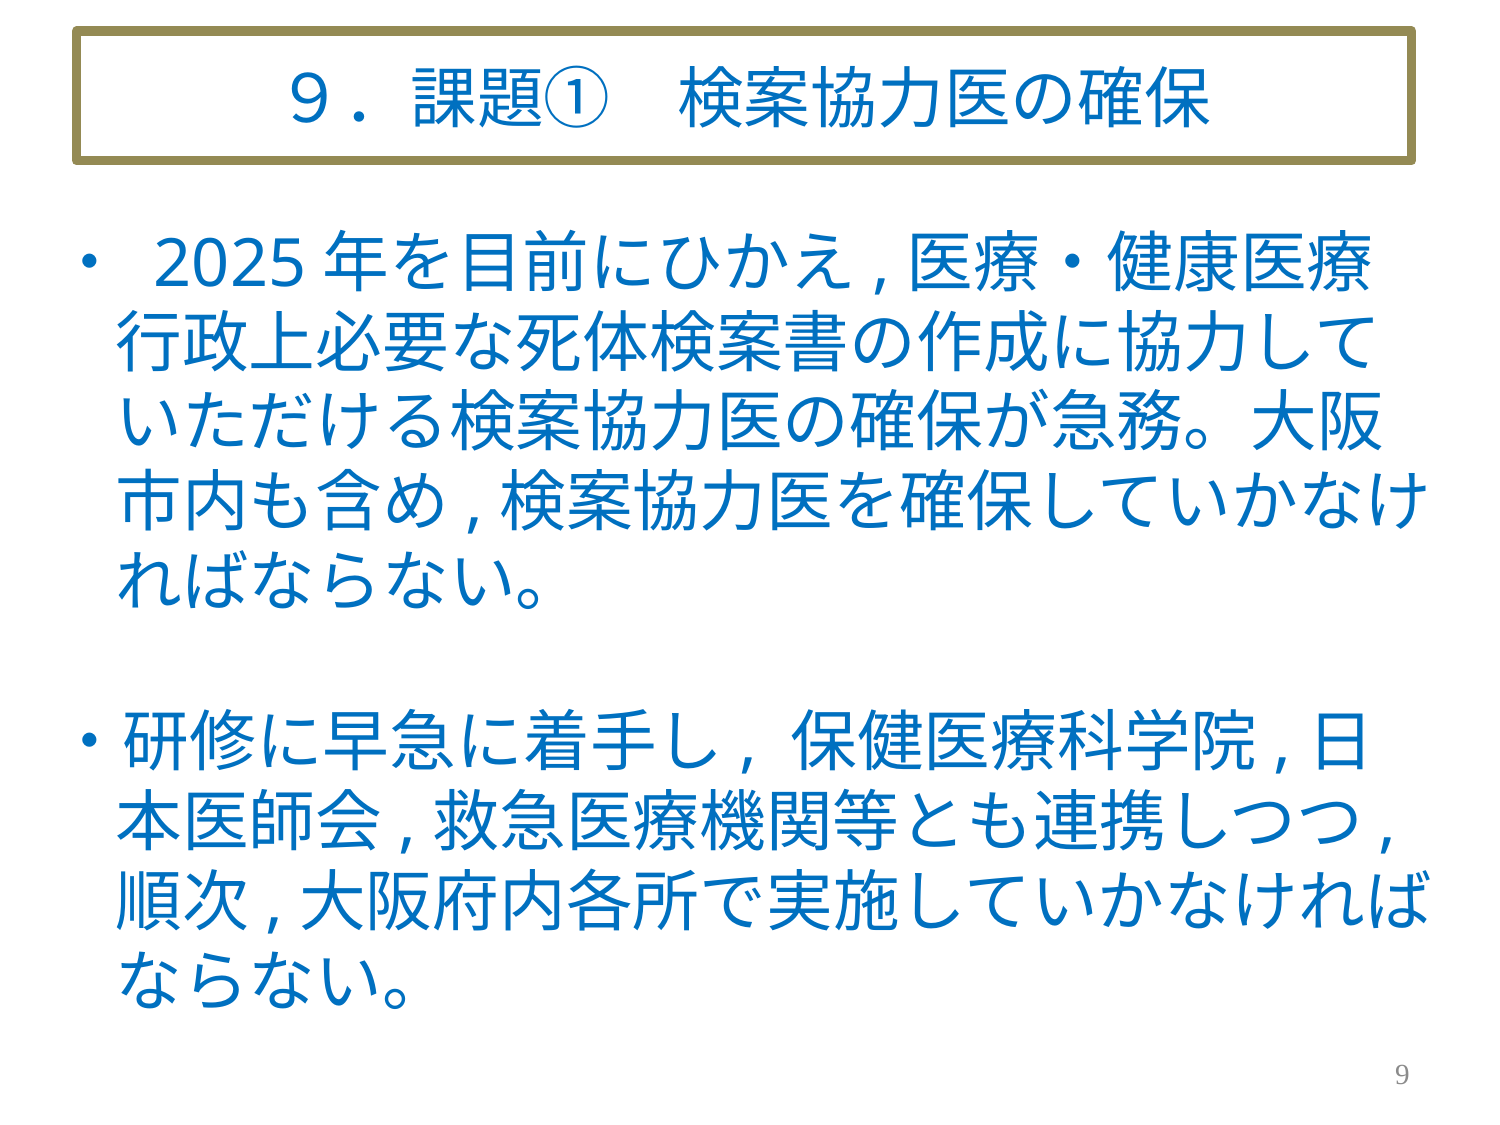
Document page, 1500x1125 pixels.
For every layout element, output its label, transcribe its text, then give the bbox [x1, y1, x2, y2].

text_box ９．課題① 検案協力医の確保 [76, 30, 1412, 161]
slide_number 9 [1074, 1042, 1425, 1103]
text_box ・ 2025年を目前にひかえ,医療・健康医療行政上必要な死体検案書の作成に協力していただける検案協力医の確保が急務。大阪市内も含め,検案協力医を確保していかなければならない。 ・研修に早急に着手し, 保健医療科学院,日本医師会,救急医療機関等とも連携しつつ,順次,大阪府内各所で実施していかなければならない。 [41, 211, 1447, 1027]
